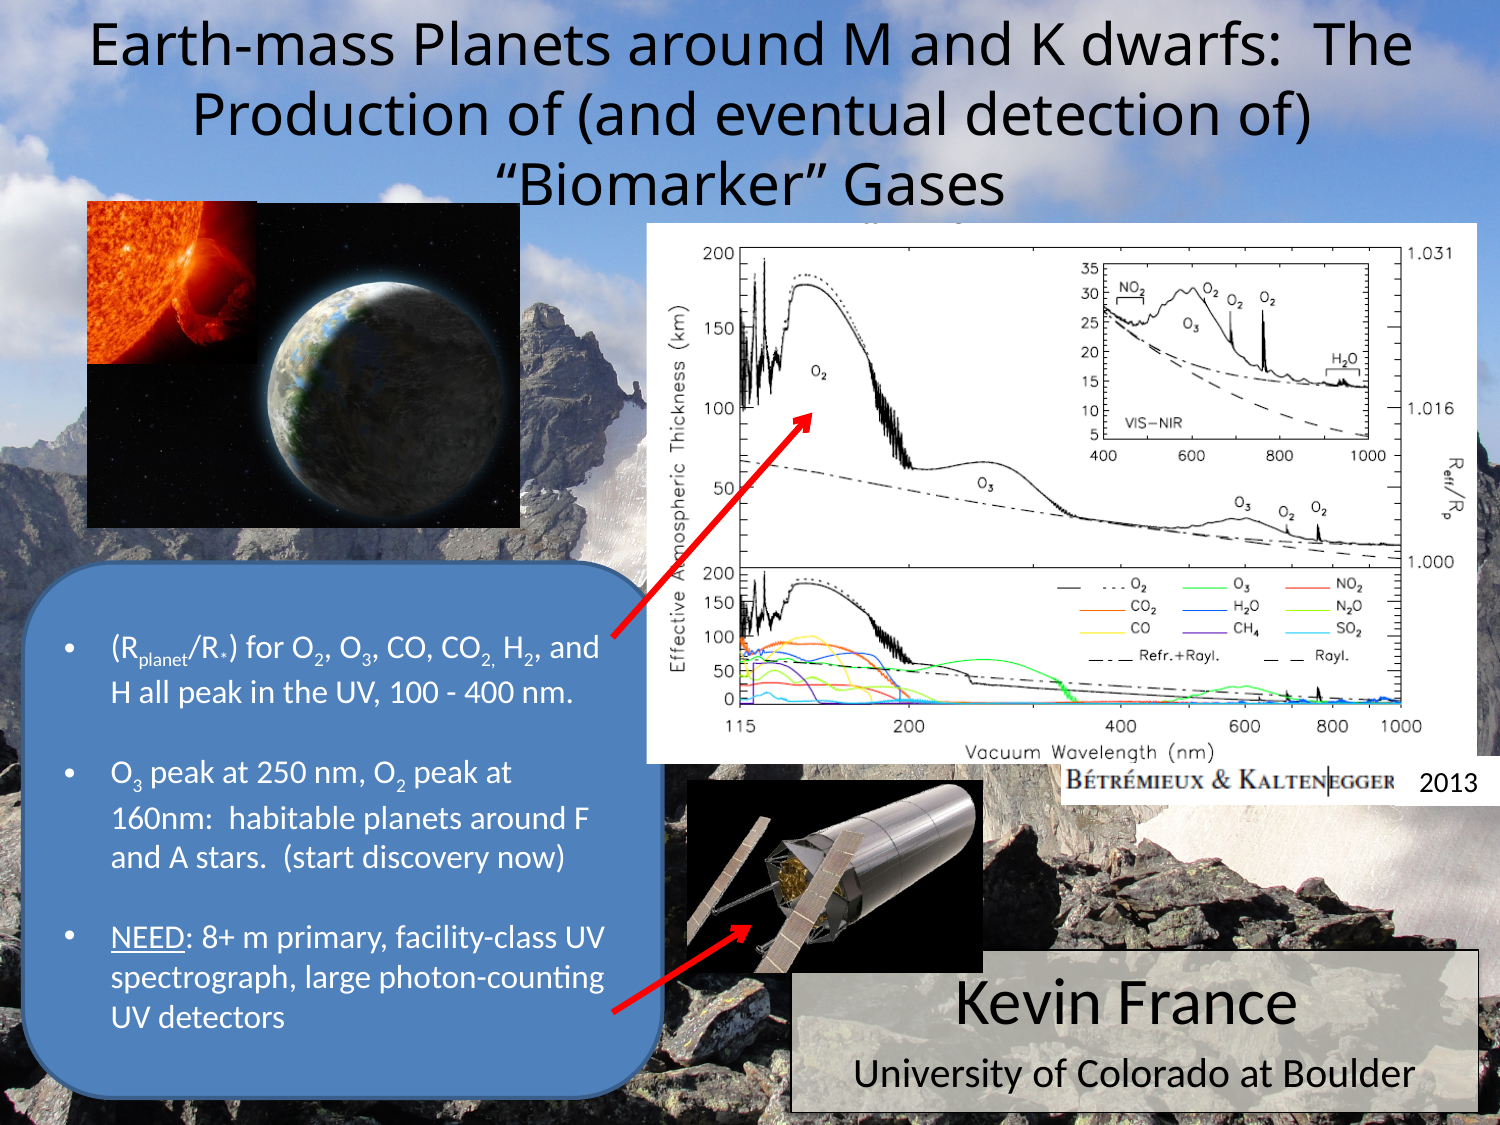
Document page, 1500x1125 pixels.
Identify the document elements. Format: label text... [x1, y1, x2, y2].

text_box Earth-mass Planets around M and K dwarfs: The Production of (and eventual detection of) “Biomarker” Gases [24, 0, 1479, 225]
text_box 2013 [1462, 756, 1500, 806]
picture [0, 0, 1500, 1125]
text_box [612, 412, 813, 638]
subtitle Kevin France University of Colorado at Boulder [790, 949, 1479, 1113]
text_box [86, 201, 520, 528]
text_box (Rplanet/R*) for O2, O3, CO, CO2, H2, and H all peak in the UV, 100 - 400 nm. O3 peak at 250 nm, O2 peak at 160nm: habitable planets around F and A stars. (start discovery now) NEED: 8+ m primary, facility-class UV spectrograph, large photon-counting UV detectors [20, 560, 665, 1101]
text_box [612, 924, 752, 1013]
